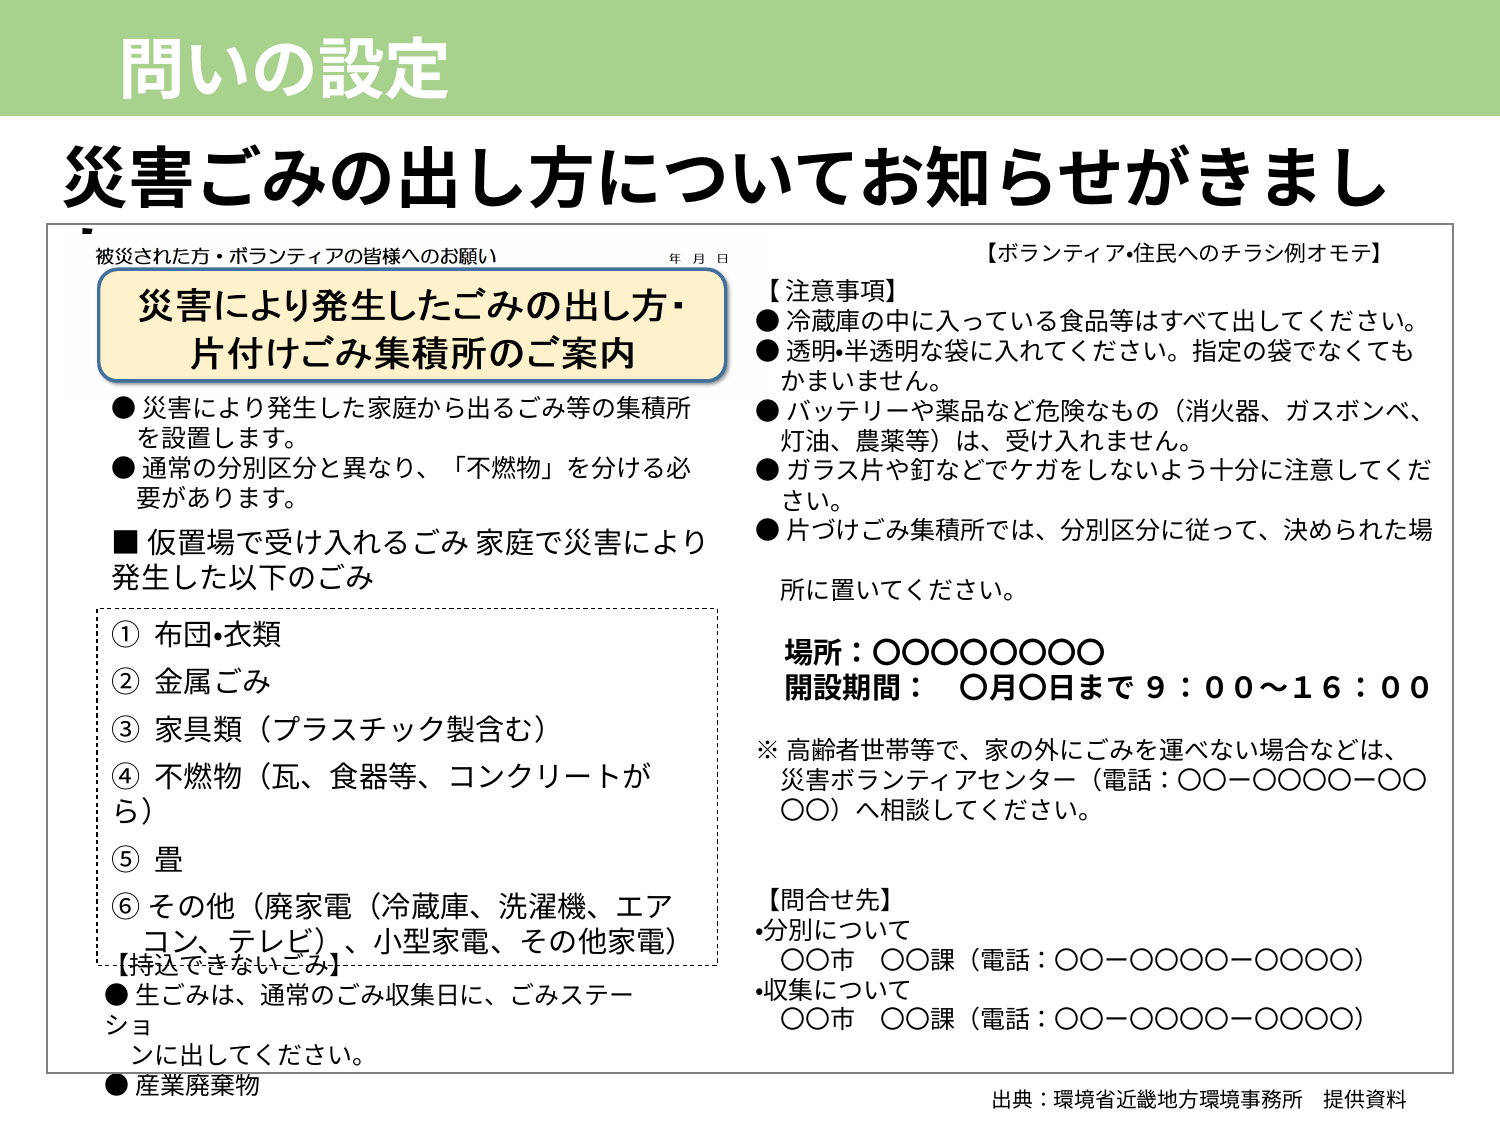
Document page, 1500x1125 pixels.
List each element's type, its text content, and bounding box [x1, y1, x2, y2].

text_box [46, 223, 1454, 1074]
title 問いの設定 [103, 0, 1397, 144]
text_box 【持込できないごみ】 ●生ごみは、通常のごみ収集日に、ごみステーショ ンに出してください。 ●産業廃棄物 [89, 1074, 698, 1107]
text_box 出典：環境省近畿地方環境事務所 提供資料 [976, 1078, 1473, 1119]
text_box 災害ごみの出し方についてお知らせがきました。 [46, 128, 1456, 268]
text_box 【ボランティア・住民へのチラシ例オモテ】 [960, 232, 1438, 274]
picture [64, 234, 769, 398]
